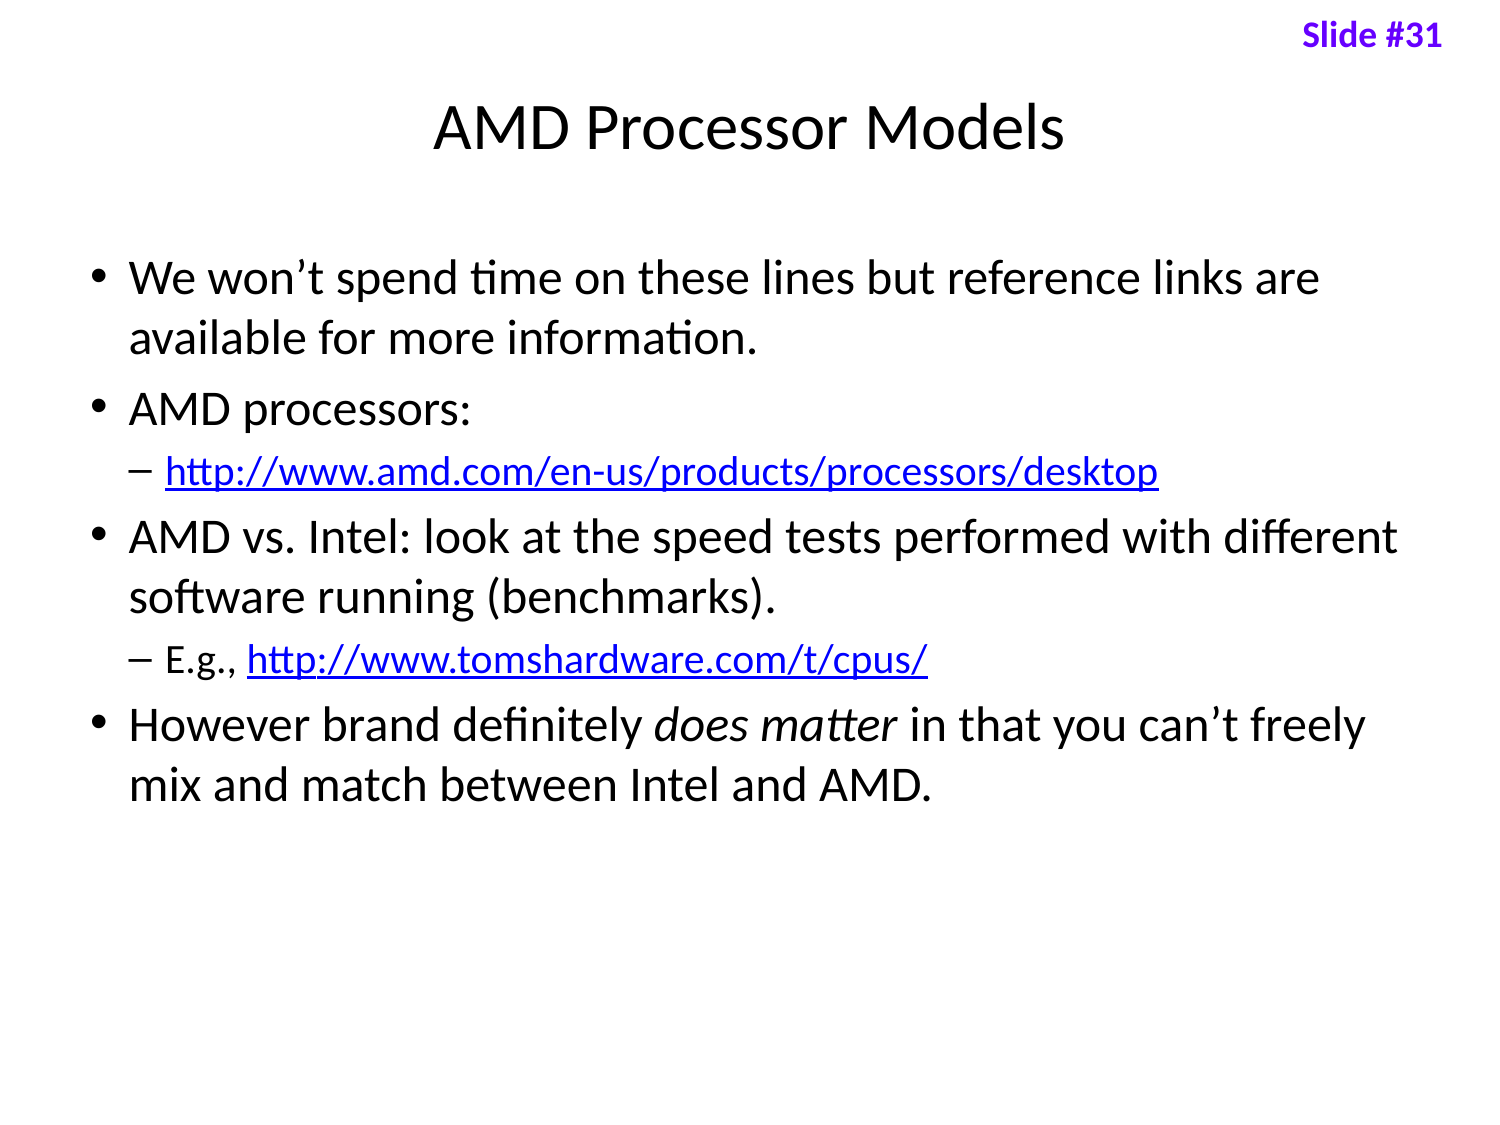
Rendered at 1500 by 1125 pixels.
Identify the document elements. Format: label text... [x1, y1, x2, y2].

list We won’t spend time on these lines but reference links are available for more information. AMD processors: http://www.amd.com/en-us/products/processors/desktop AMD vs. Intel: look at the speed tests performed with different software running (benchmarks). E.g., http://www.tomshardware.com/t/cpus/ However brand definitely does matter in that you can’t freely mix and match between Intel and AMD. [75, 237, 1425, 1063]
title AMD Processor Models [75, 45, 1425, 200]
